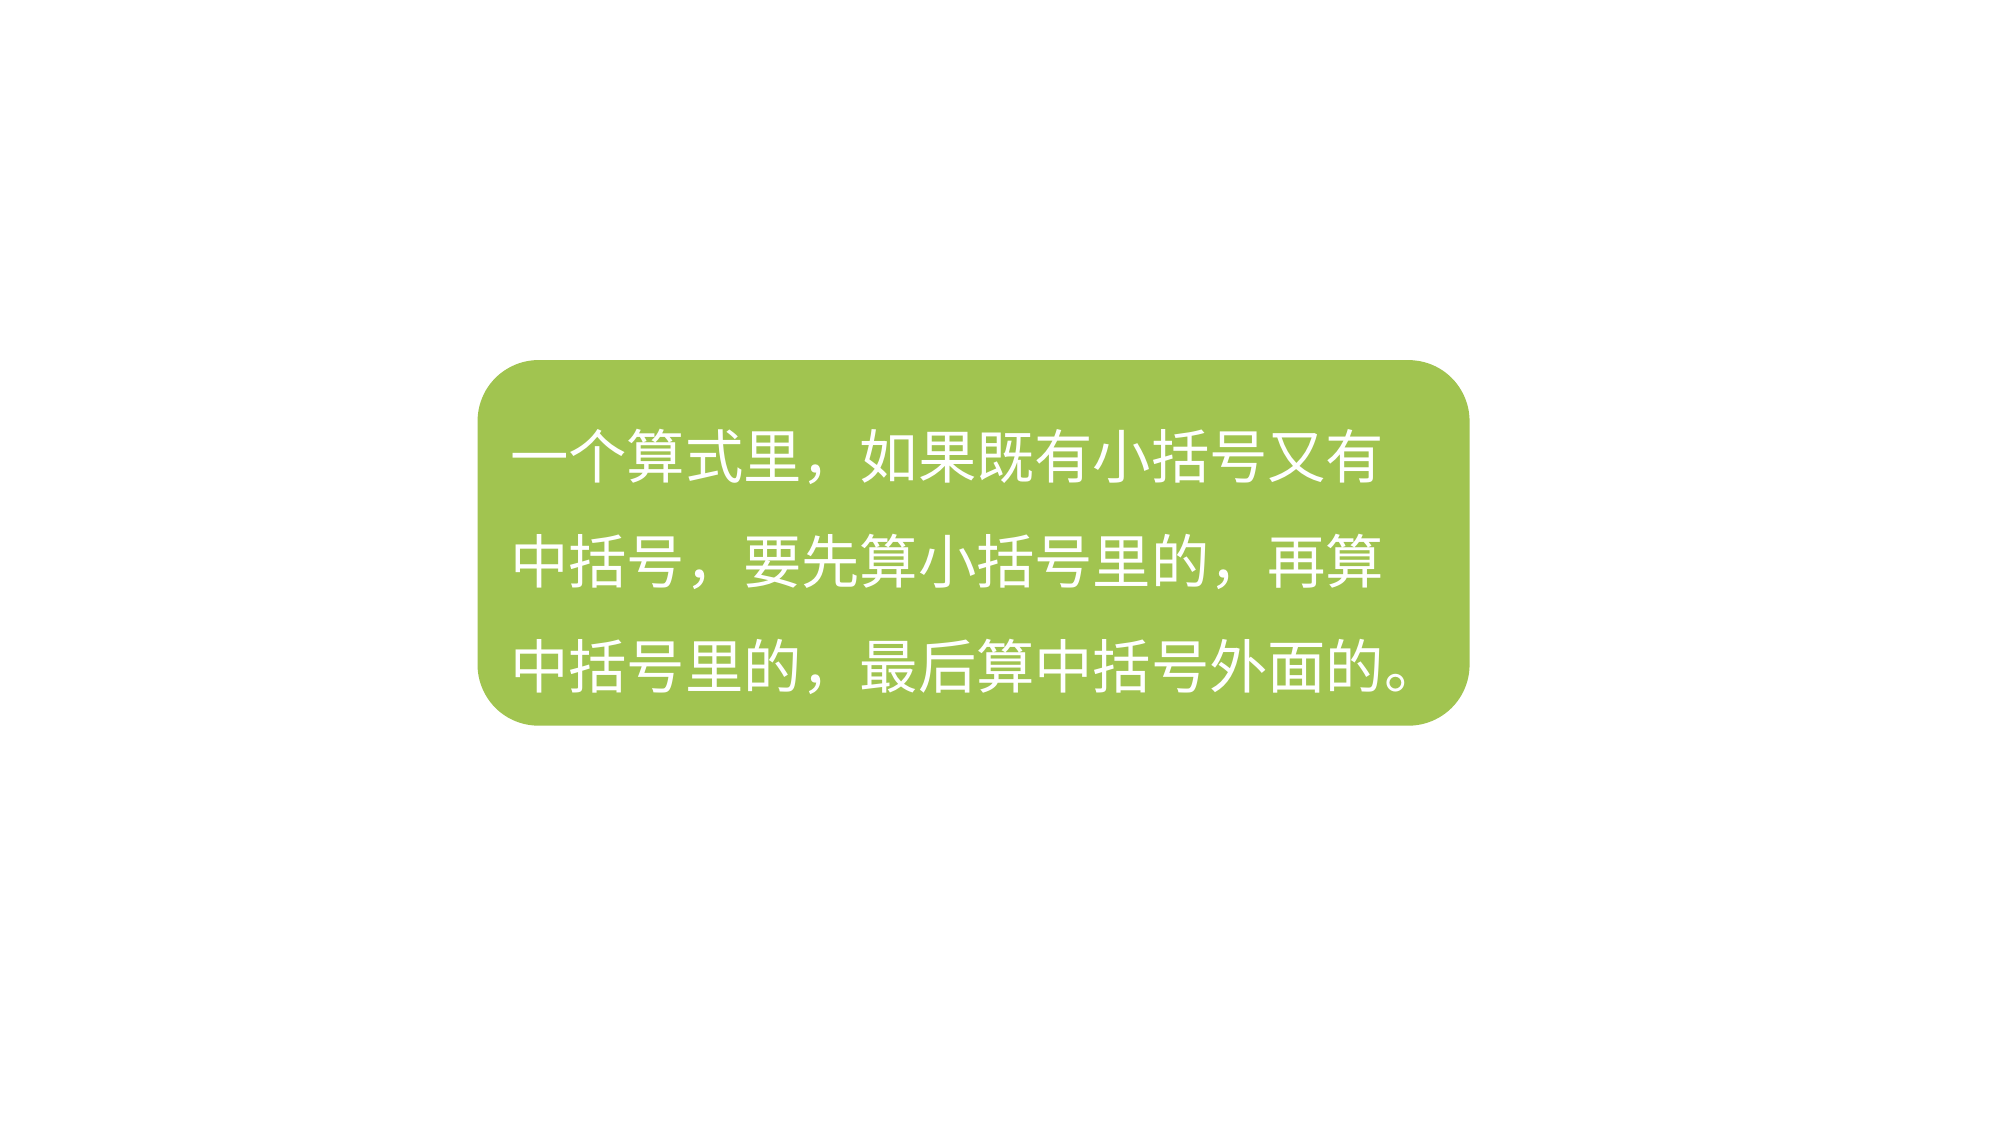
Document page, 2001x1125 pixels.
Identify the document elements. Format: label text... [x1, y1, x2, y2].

text_box 一个算式里，如果既有小括号又有中括号，要先算小括号里的，再算中括号里的，最后算中括号外面的。 [477, 360, 1470, 726]
